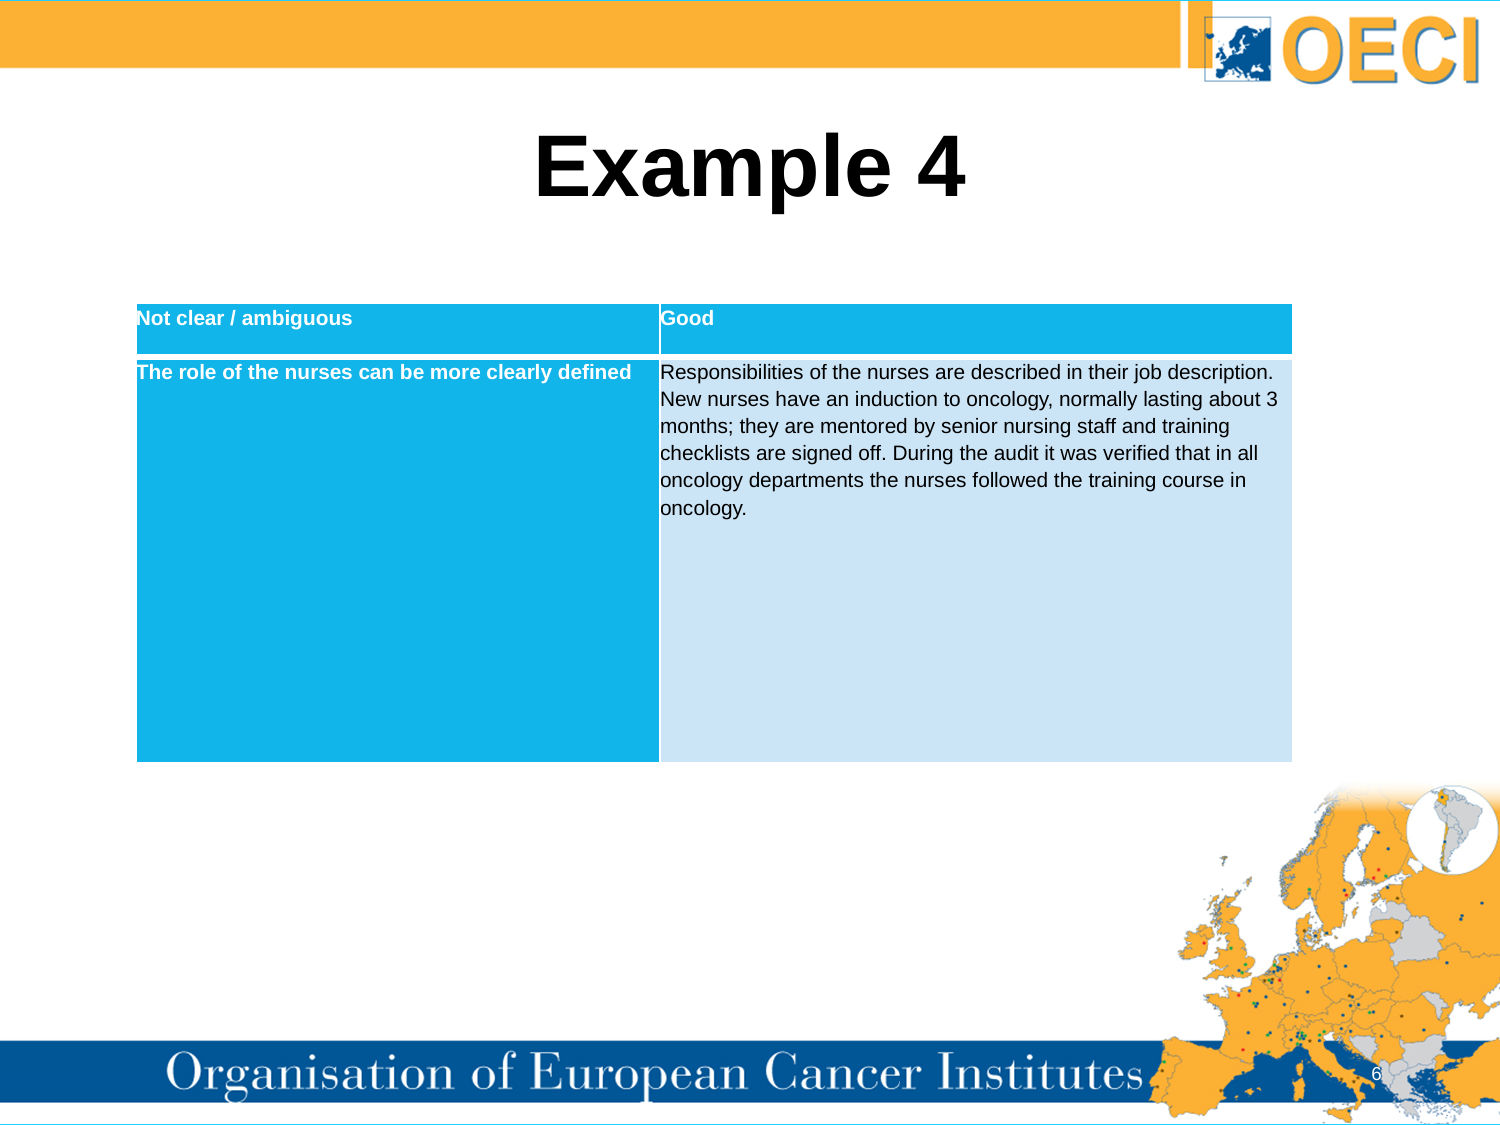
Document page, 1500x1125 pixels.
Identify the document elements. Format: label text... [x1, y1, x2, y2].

table_header Good [661, 304, 1292, 354]
table_cell The role of the nurses can be more clearly defined [137, 360, 659, 762]
title Example 4 [103, 59, 1397, 278]
table_header Not clear / ambiguous [137, 304, 659, 354]
picture [0, 1, 1500, 1124]
list [29, 349, 1459, 1071]
table_cell Responsibilities of the nurses are described in their job description. New nurses have an induction to oncology, normally lasting about 3 months; they are mentored by senior nursing staff and training checklists are signed off. During the audit it was verified that in all oncology departments the nurses followed the training course in oncology. [661, 360, 1292, 762]
slide_number 6 [1059, 1042, 1397, 1103]
